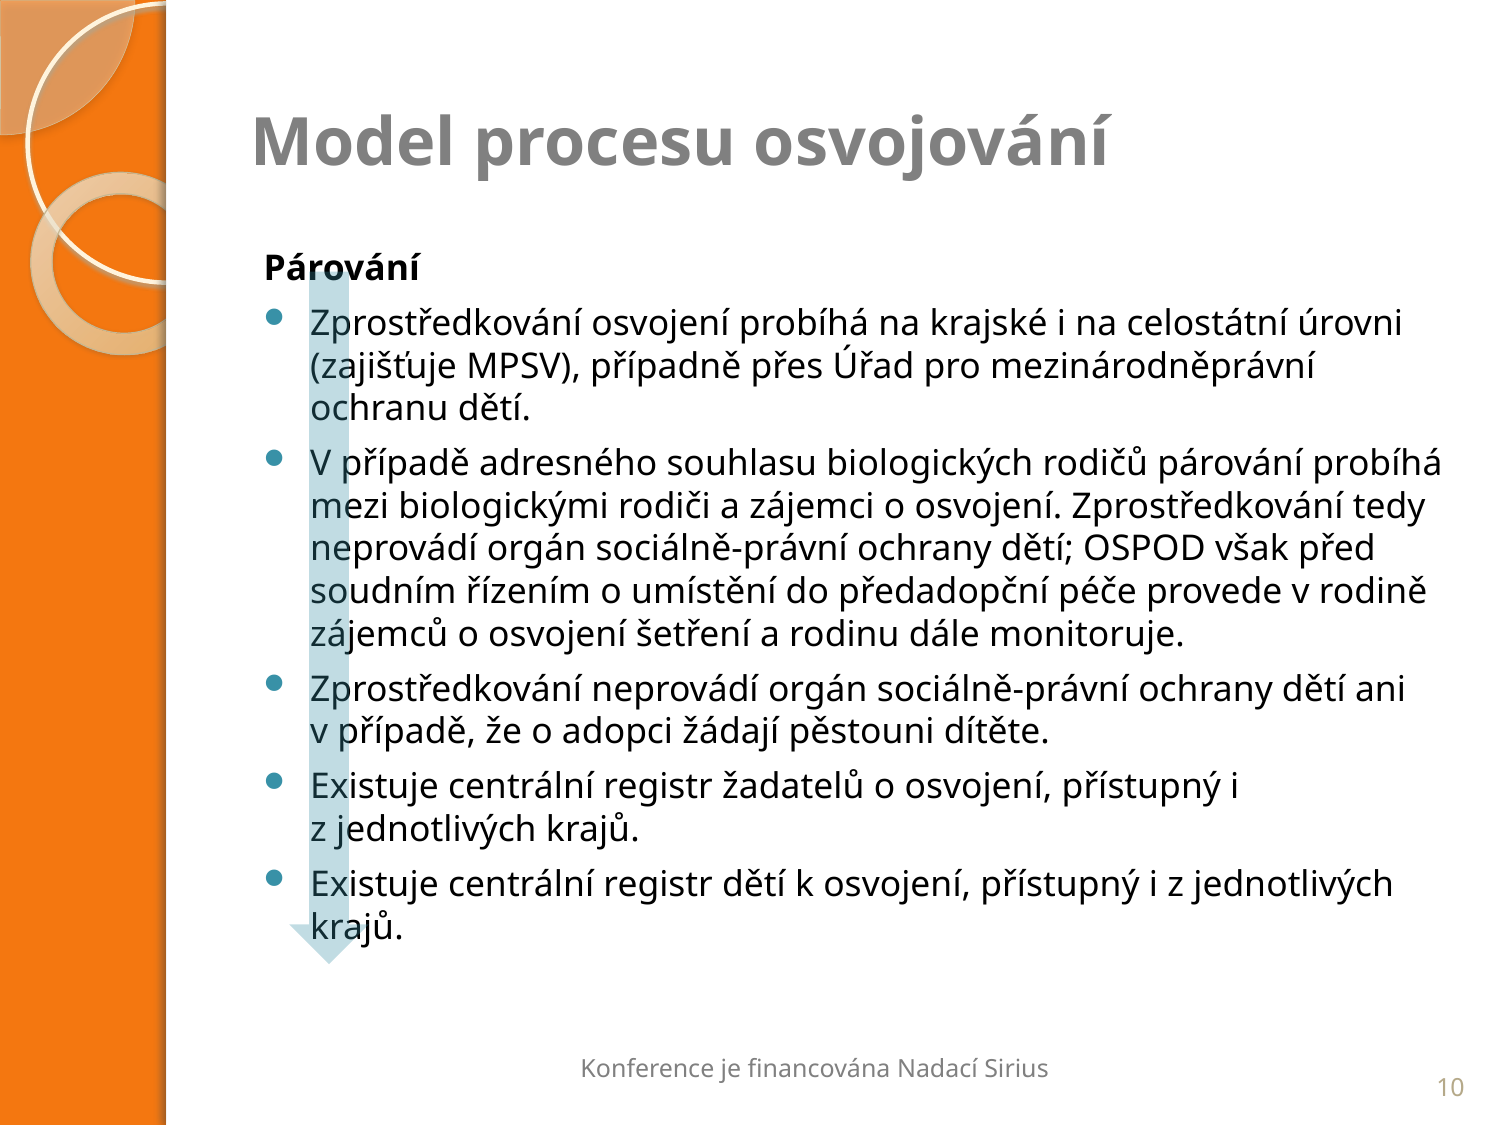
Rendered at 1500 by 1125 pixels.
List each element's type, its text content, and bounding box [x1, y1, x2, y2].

title Model procesu osvojování [235, 45, 1466, 233]
text_box [287, 269, 371, 967]
slide_number 10 [1413, 1034, 1488, 1113]
list Párování Zprostředkování osvojení probíhá na krajské i na celostátní úrovni (zajišťuje MPSV), případně přes Úřad pro mezinárodněprávní ochranu dětí. V případě adresného souhlasu biologických rodičů párování probíhá mezi biologickými rodiči a zájemci o osvojení. Zprostředkování tedy neprovádí orgán sociálně-právní ochrany dětí; OSPOD však před soudním řízením o umístění do předadopční péče provede v rodině zájemců o osvojení šetření a rodinu dále monitoruje. Zprostředkování neprovádí orgán sociálně-právní ochrany dětí ani v případě, že o adopci žádají pěstouni dítěte. Existuje centrální registr žadatelů o osvojení, přístupný i z jednotlivých krajů. Existuje centrální registr dětí k osvojení, přístupný i z jednotlivých krajů. [235, 237, 1466, 1025]
footer Konference je financována Nadací Sirius [490, 1011, 1140, 1090]
